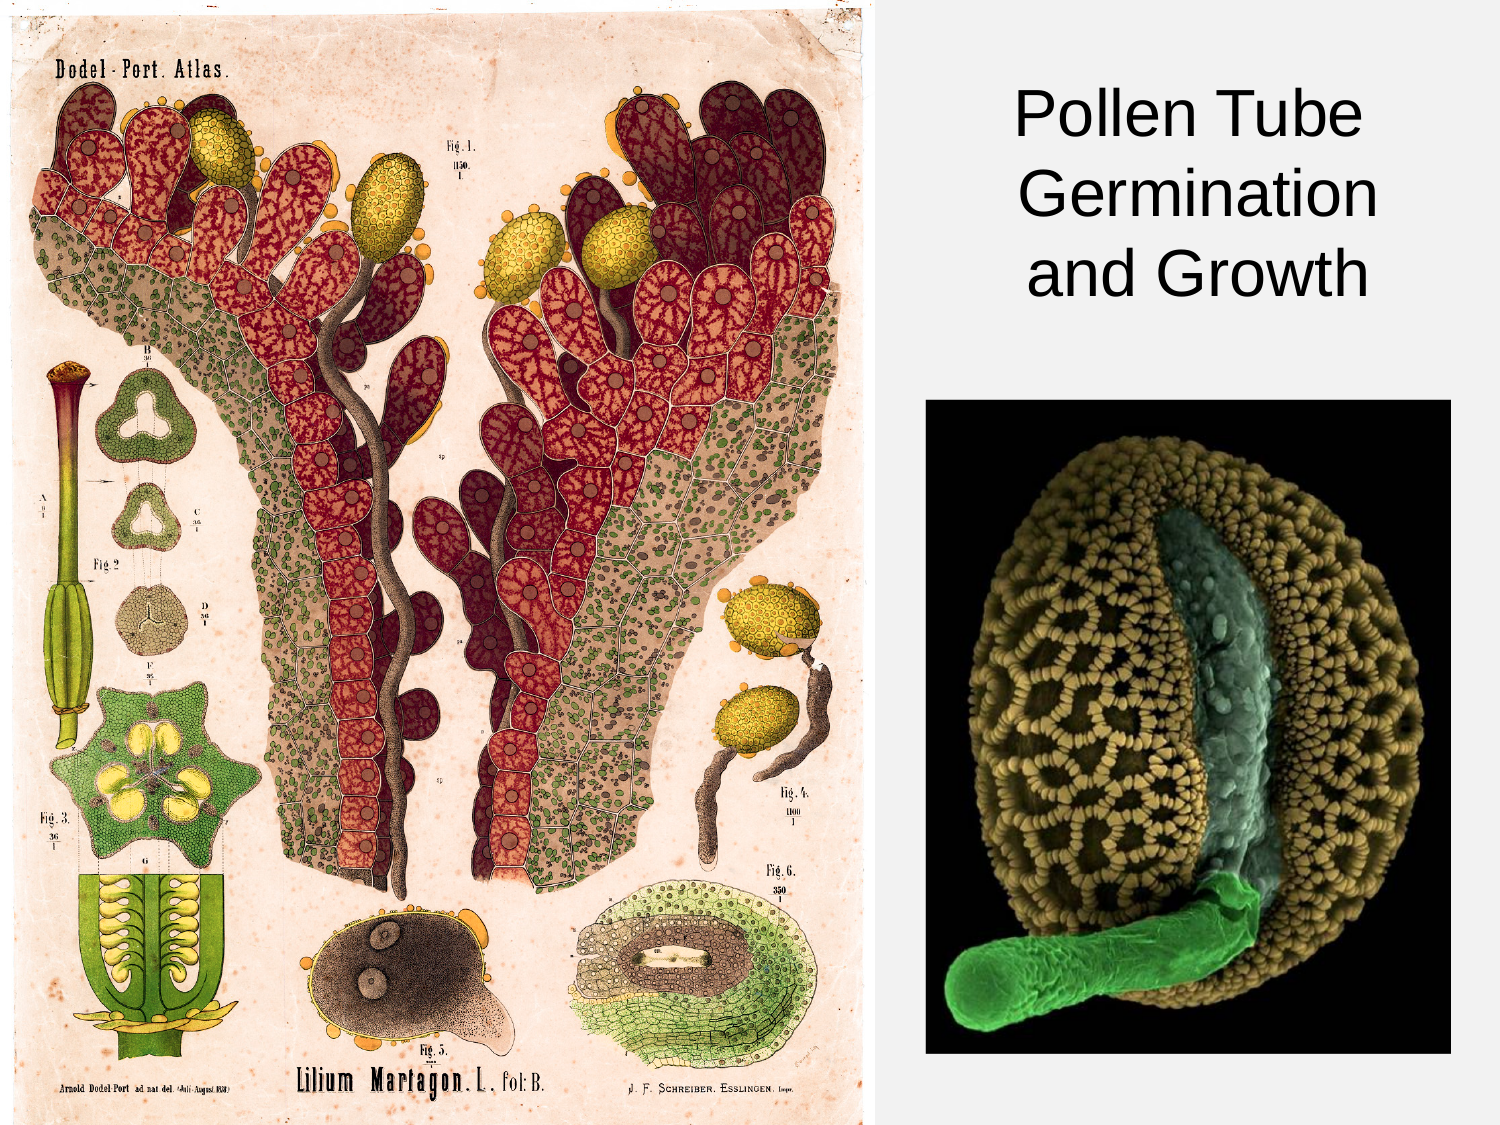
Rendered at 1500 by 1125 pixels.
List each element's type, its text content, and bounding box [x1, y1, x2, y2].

text_box Pollen Tube Germination and Growth [998, 62, 1399, 318]
picture [0, 0, 1500, 1125]
